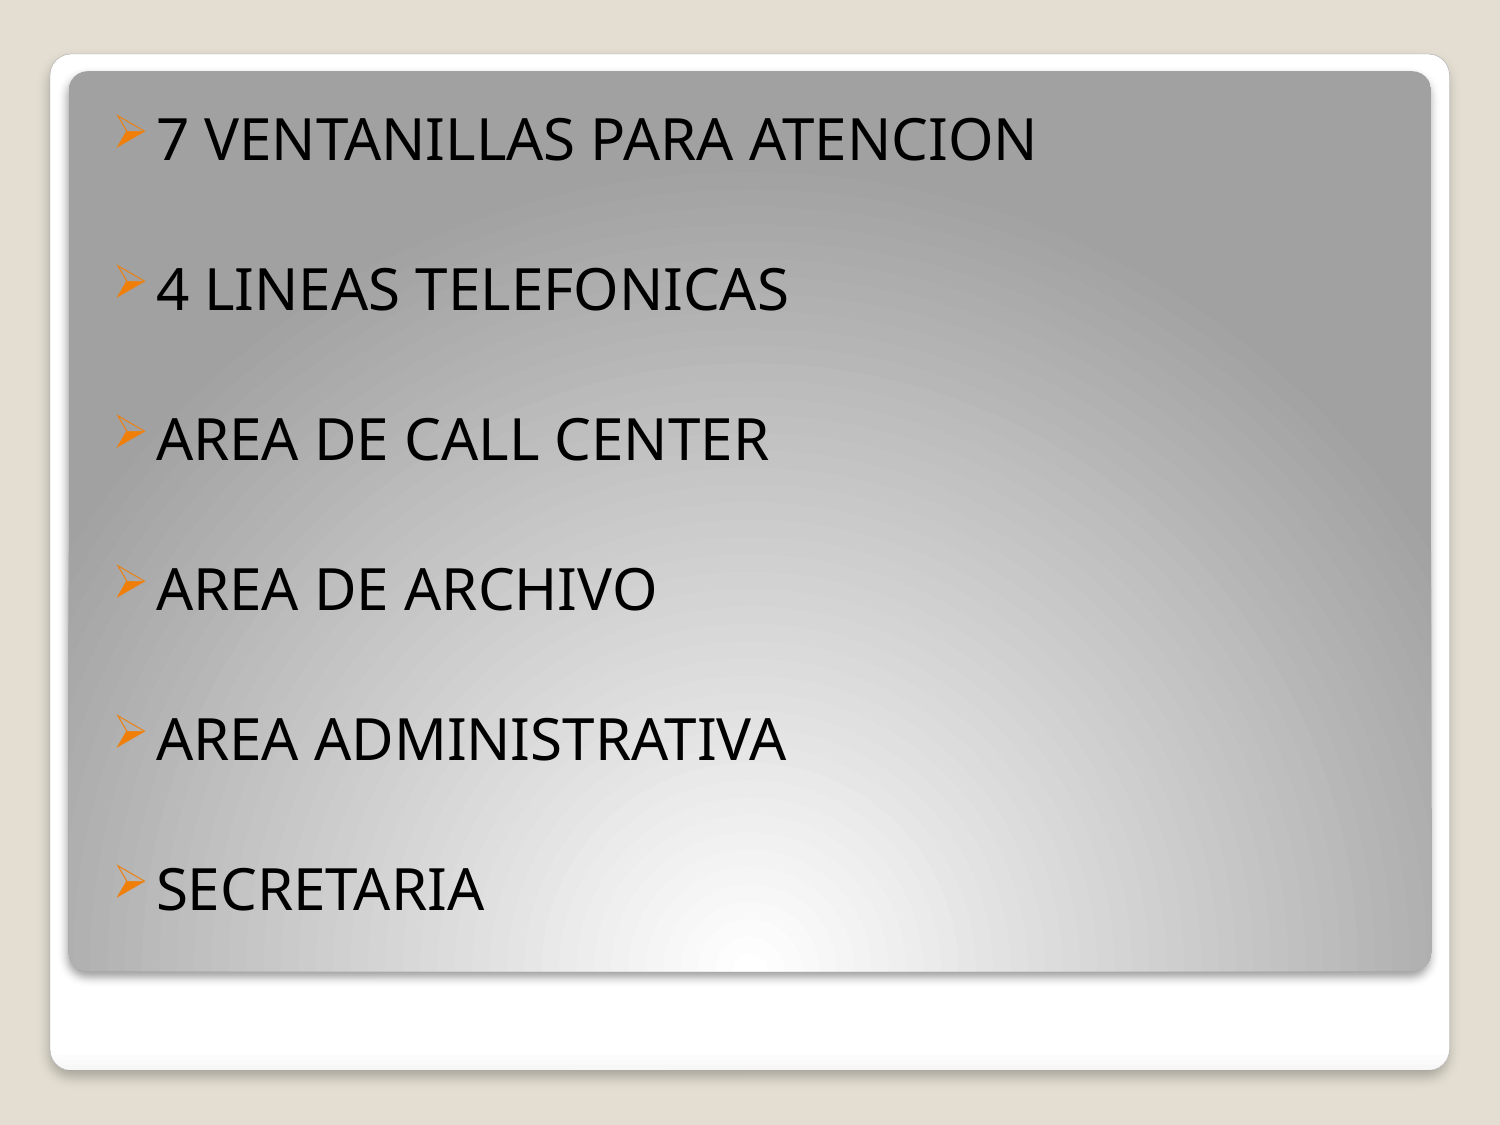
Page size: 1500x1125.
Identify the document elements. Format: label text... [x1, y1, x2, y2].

list 7 VENTANILLAS PARA ATENCION 4 LINEAS TELEFONICAS AREA DE CALL CENTER AREA DE ARCHIVO AREA ADMINISTRATIVA SECRETARIA [82, 86, 1425, 1071]
